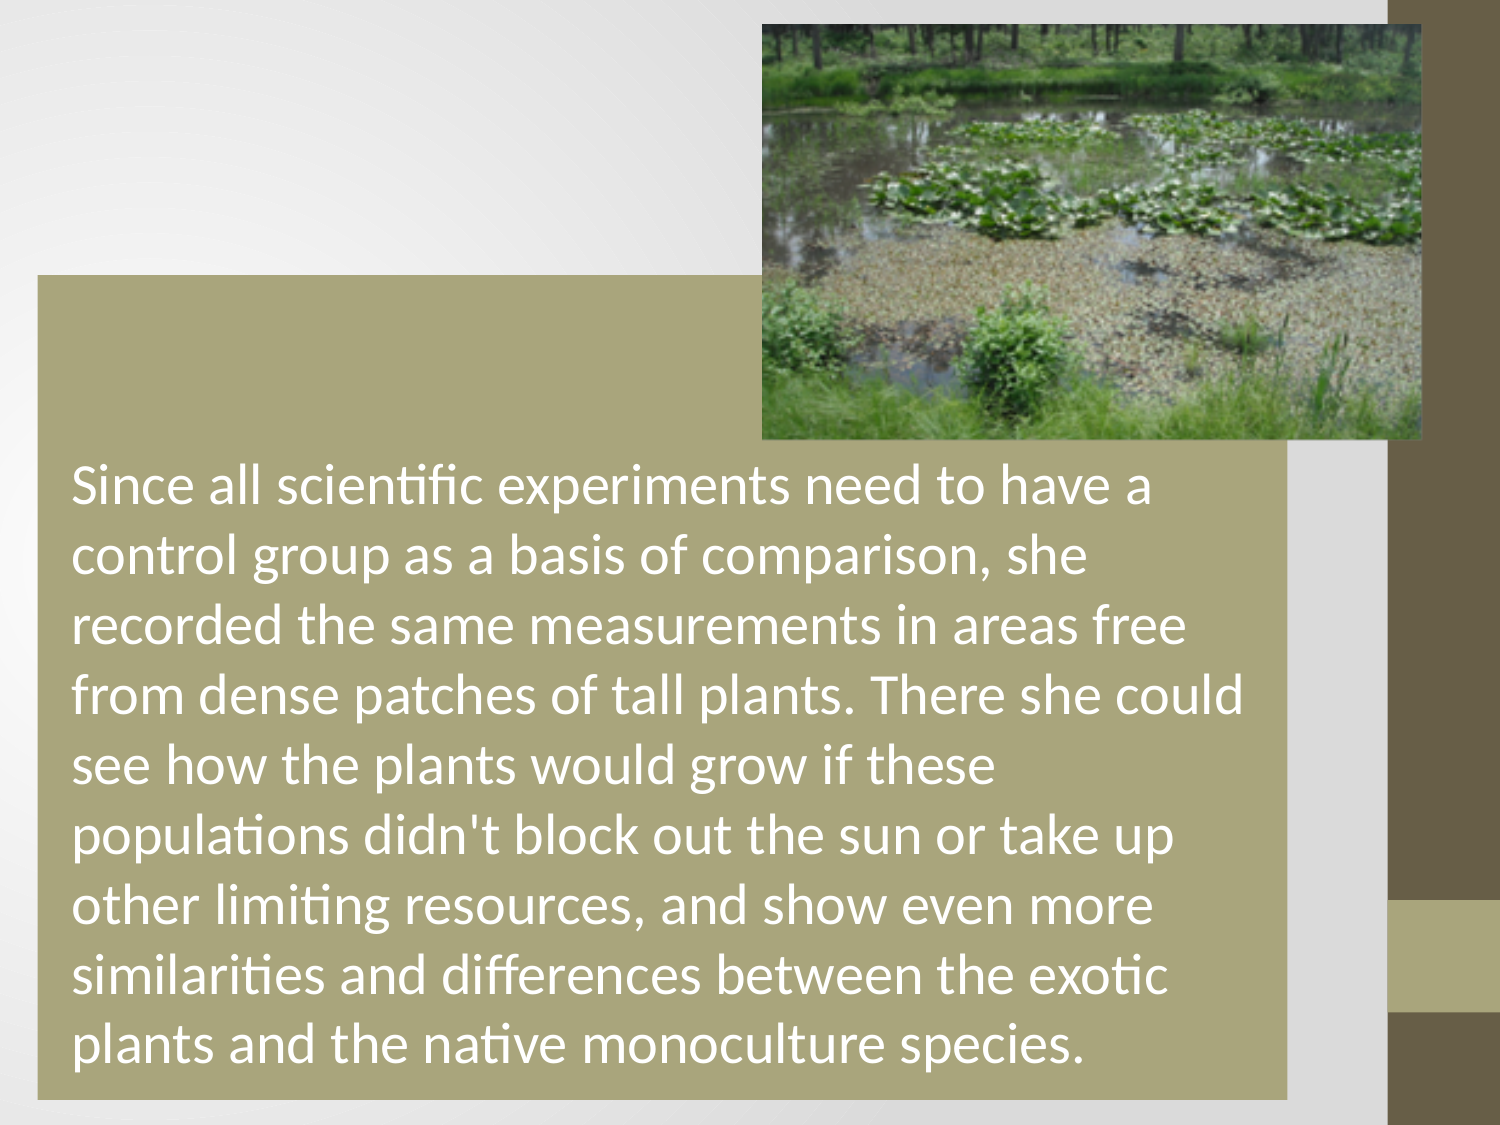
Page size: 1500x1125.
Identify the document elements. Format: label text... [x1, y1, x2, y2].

picture [761, 24, 1426, 444]
list Since all scientific experiments need to have a control group as a basis of comparison, she recorded the same measurements in areas free from dense patches of tall plants. There she could see how the plants would grow if these populations didn't block out the sun or take up other limiting resources, and show even more similarities and differences between the exotic plants and the native monoculture species. [37, 275, 1288, 1100]
